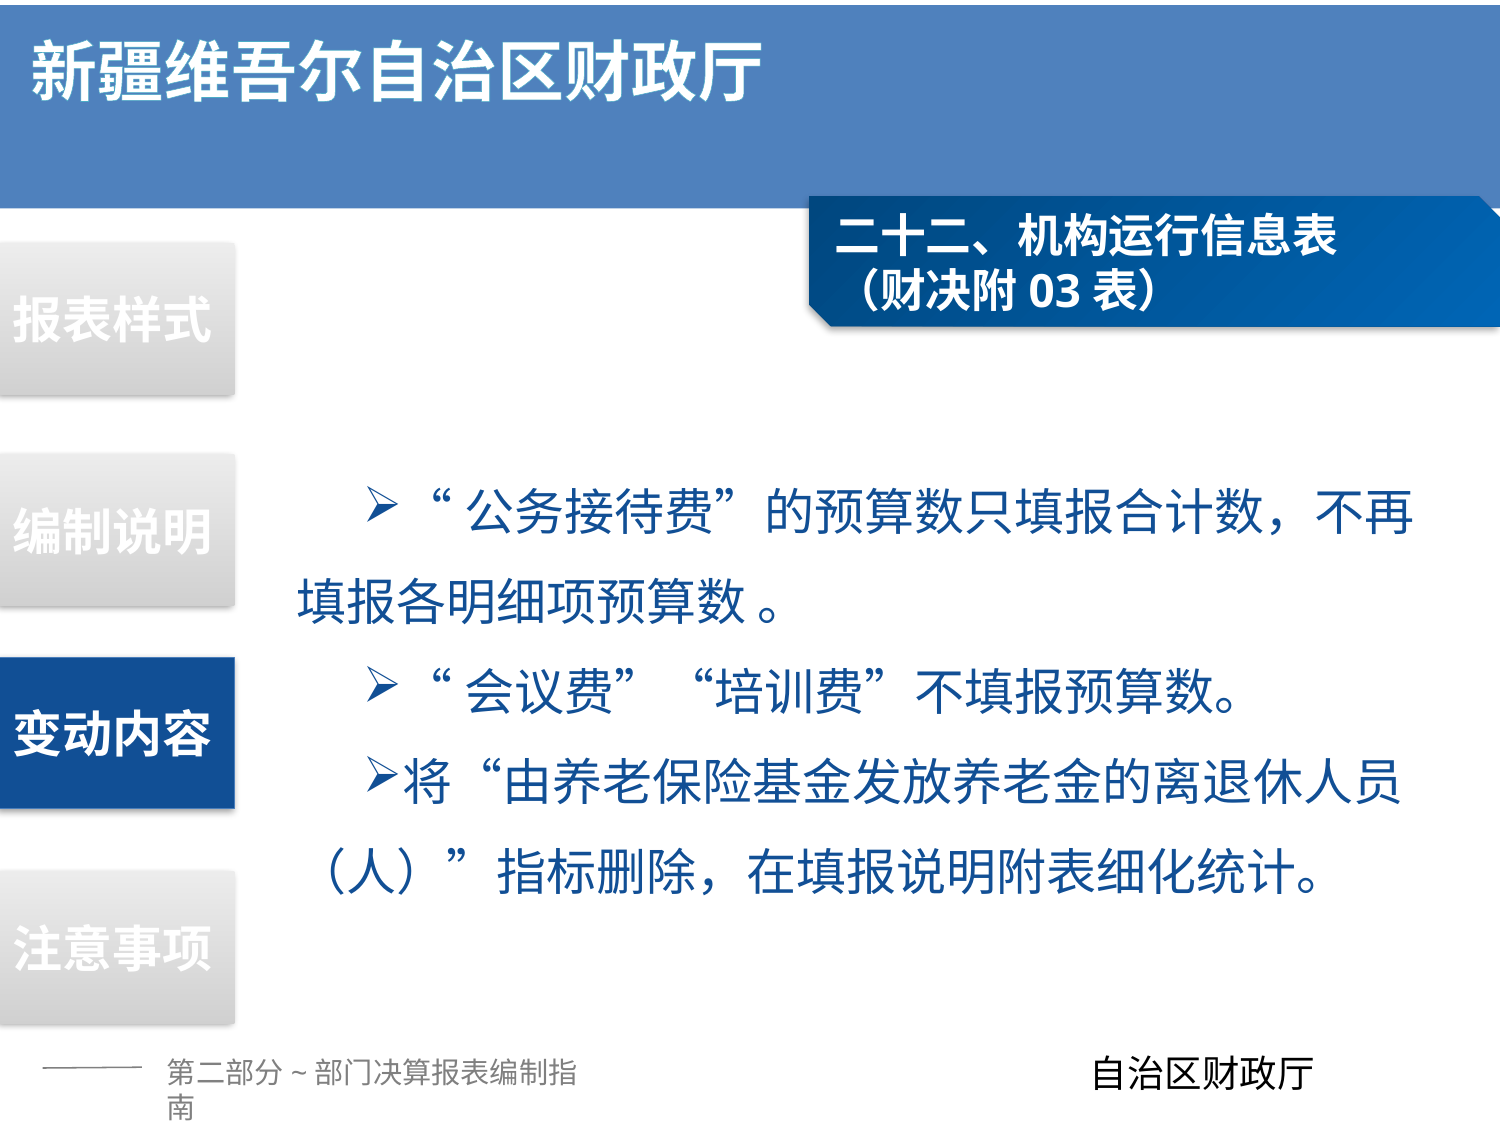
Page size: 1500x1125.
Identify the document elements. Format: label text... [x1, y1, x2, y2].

text_box 二十二、机构运行信息表 （财决附03表） [807, 194, 1500, 329]
text_box “公务接待费”的预算数只填报合计数，不再填报各明细项预算数 。 “会议费”“培训费”不填报预算数。 将“由养老保险基金发放养老金的离退休人员（人）”指标删除，在填报说明附表细化统计。 [246, 363, 1454, 985]
text_box 第二部分~部门决算报表编制指南 [152, 1046, 615, 1125]
slide_number [1149, 1052, 1500, 1113]
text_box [0, 243, 235, 1024]
